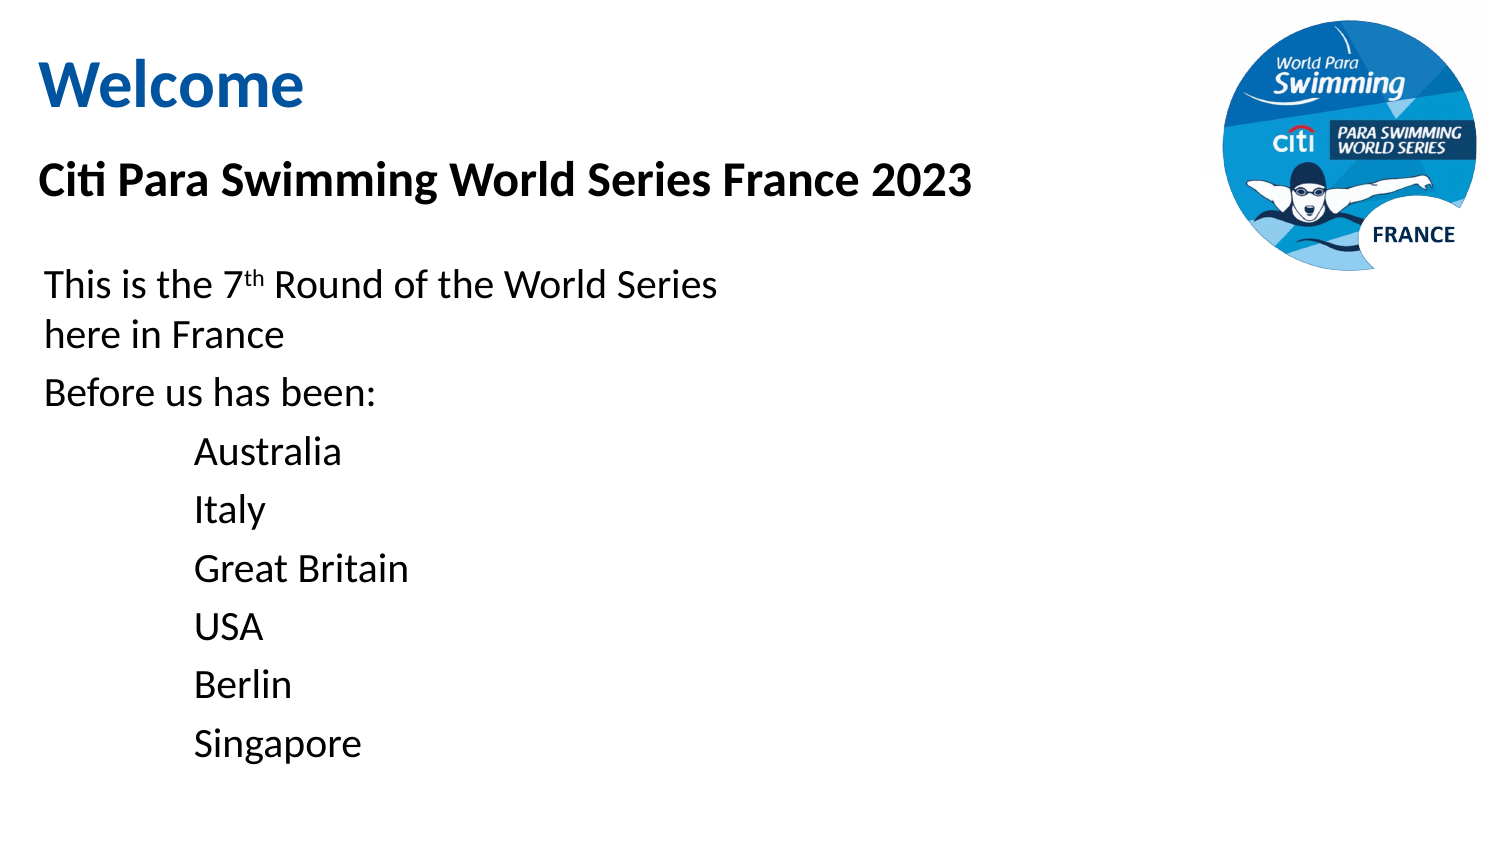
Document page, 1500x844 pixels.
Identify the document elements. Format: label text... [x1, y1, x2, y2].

picture [1199, 3, 1484, 271]
text_box Welcome [23, 20, 1220, 139]
list This is the 7th Round of the World Series here in France Before us has been: Australia Italy Great Britain USA Berlin Singapore [28, 215, 784, 844]
text_box Citi Para Swimming World Series France 2023 [23, 138, 1108, 215]
